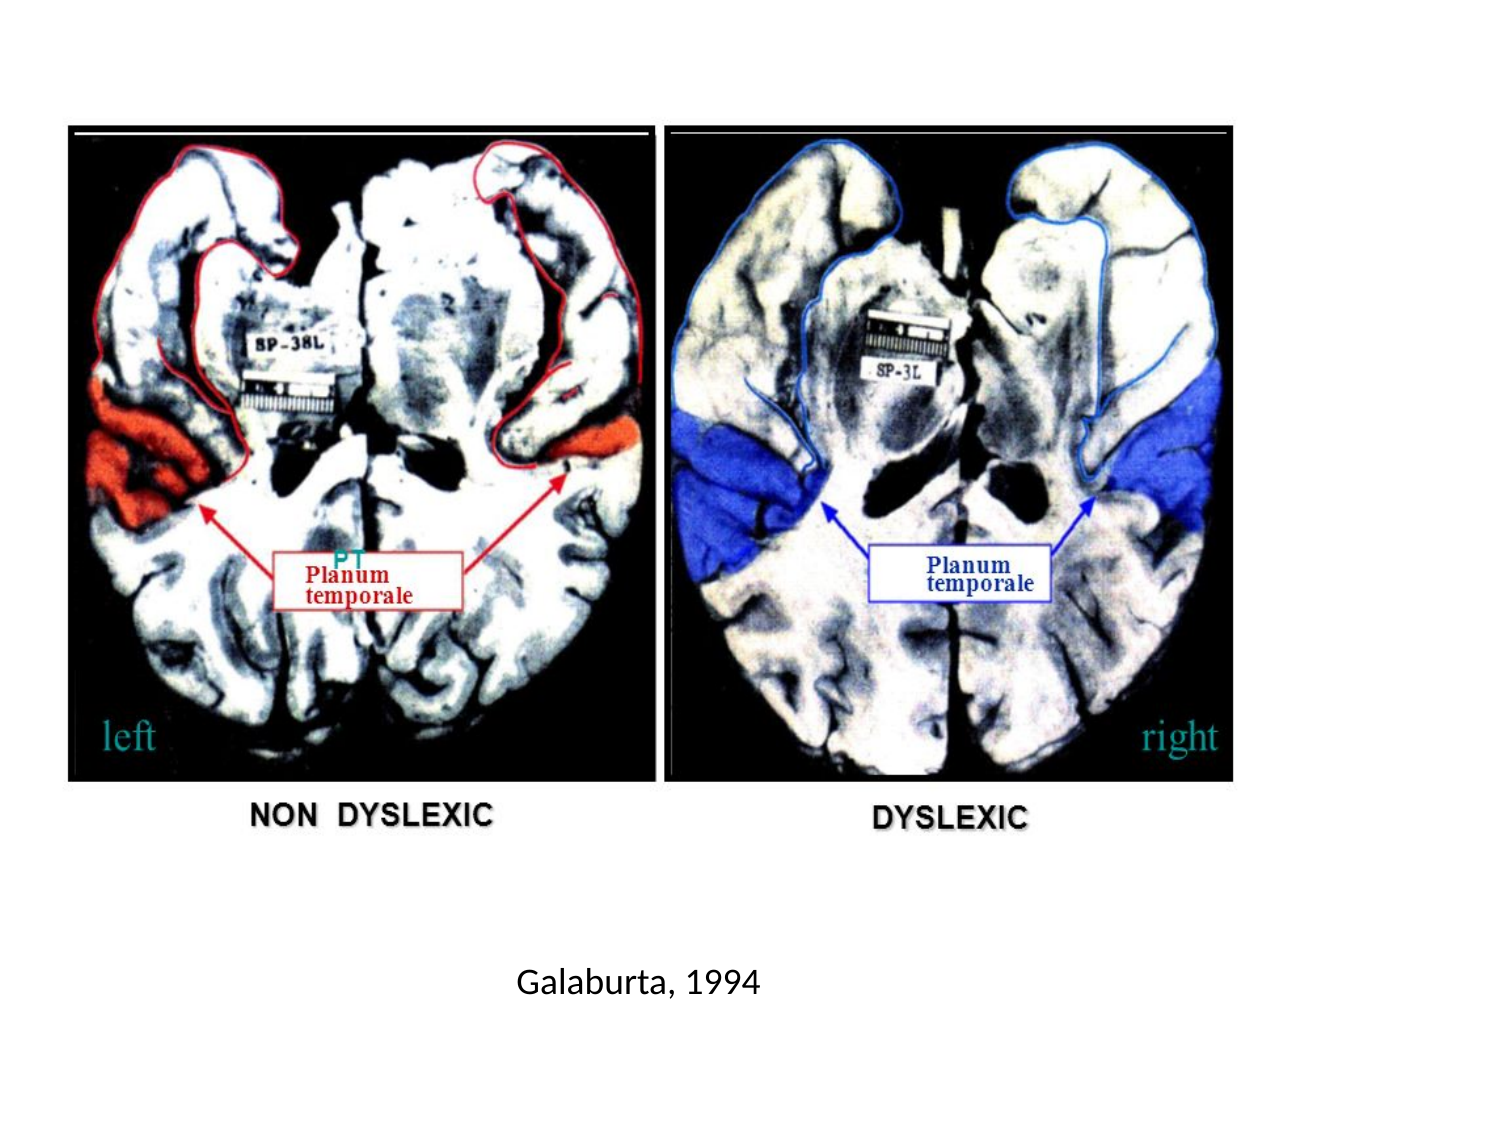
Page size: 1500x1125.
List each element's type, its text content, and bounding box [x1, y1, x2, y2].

picture [0, 62, 1363, 863]
text_box Galaburta, 1994 [501, 949, 776, 1010]
